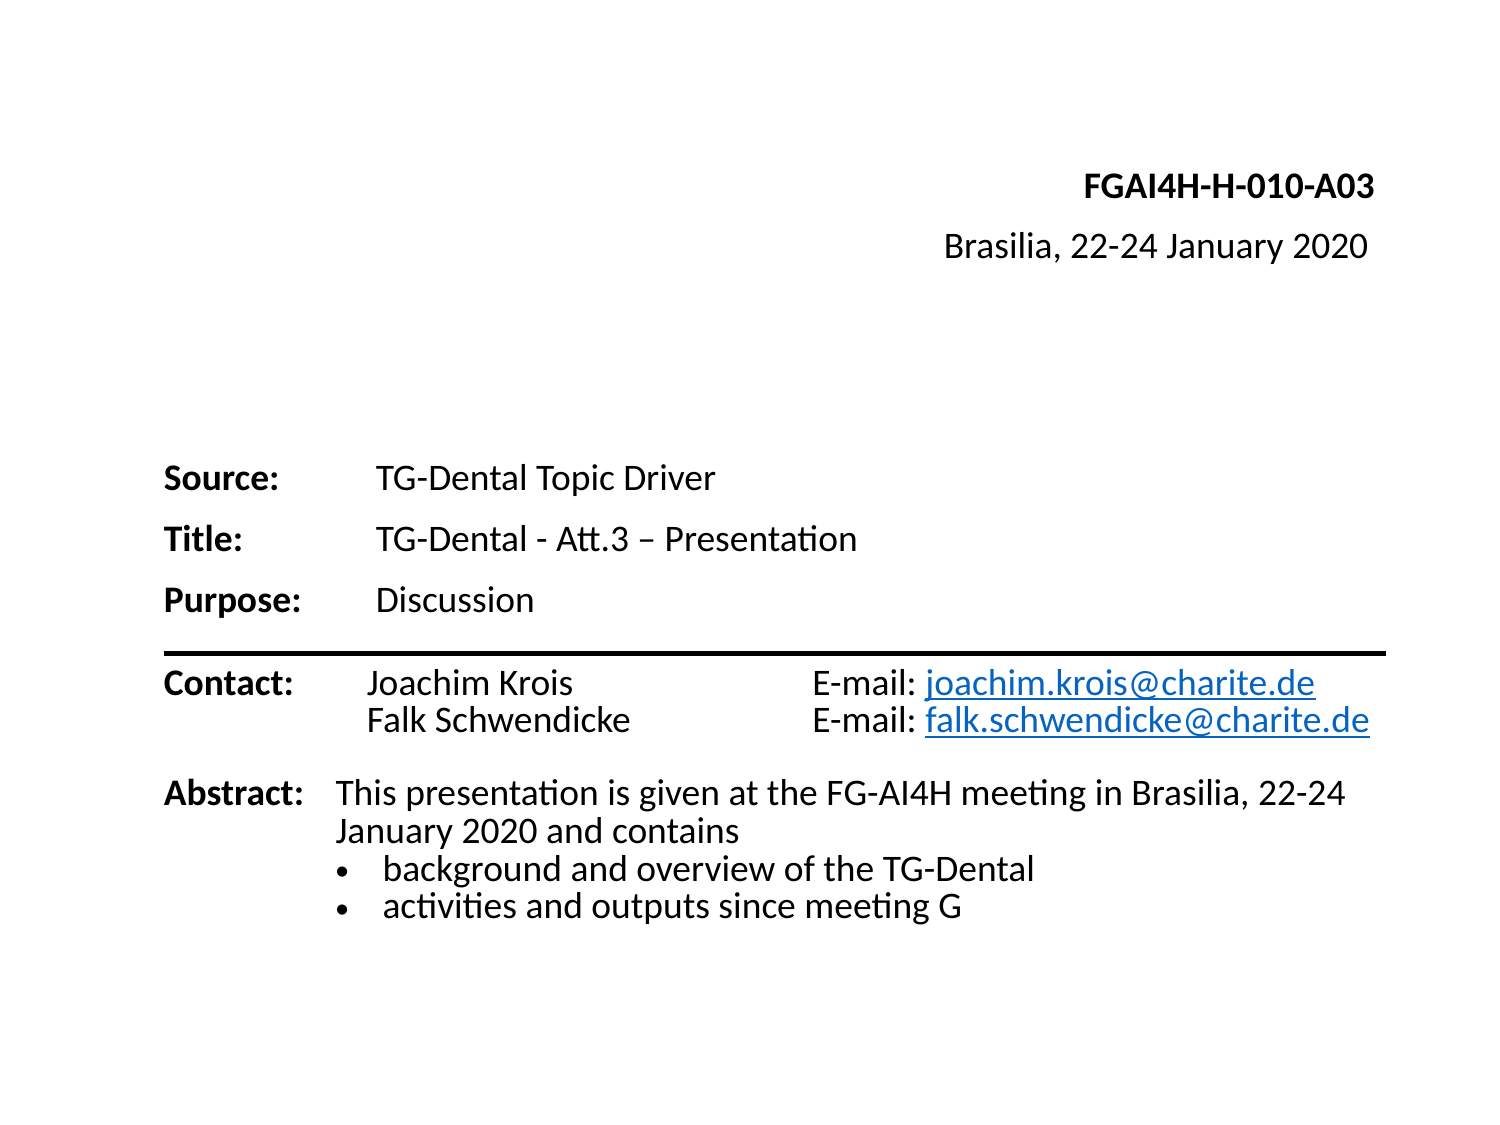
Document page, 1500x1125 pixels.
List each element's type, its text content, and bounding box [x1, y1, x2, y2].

table_cell Discussion [361, 576, 1386, 637]
table_header Joachim Krois Falk Schwendicke [359, 659, 805, 765]
text_box FGAI4H-H-010-A03 [1068, 153, 1390, 214]
text_box Brasilia, 22-24 January 2020 [928, 213, 1384, 274]
table_header TG-Dental Topic Driver [361, 455, 1386, 516]
table_cell Title: [149, 516, 361, 576]
table_header Source: [149, 455, 361, 516]
table_cell TG-Dental - Att.3 – Presentation [361, 516, 1386, 576]
table_header This presentation is given at the FG-AI4H meeting in Brasilia, 22-24 January 2020 and contains background and overview of the TG-Dental activities and outputs since meeting G [321, 770, 1392, 965]
table_cell Purpose: [149, 576, 361, 637]
table_header Abstract: [149, 770, 321, 965]
table_header Contact: [149, 659, 359, 765]
table_header E-mail: joachim.krois@charite.de E-mail: falk.schwendicke@charite.de [805, 659, 1386, 765]
